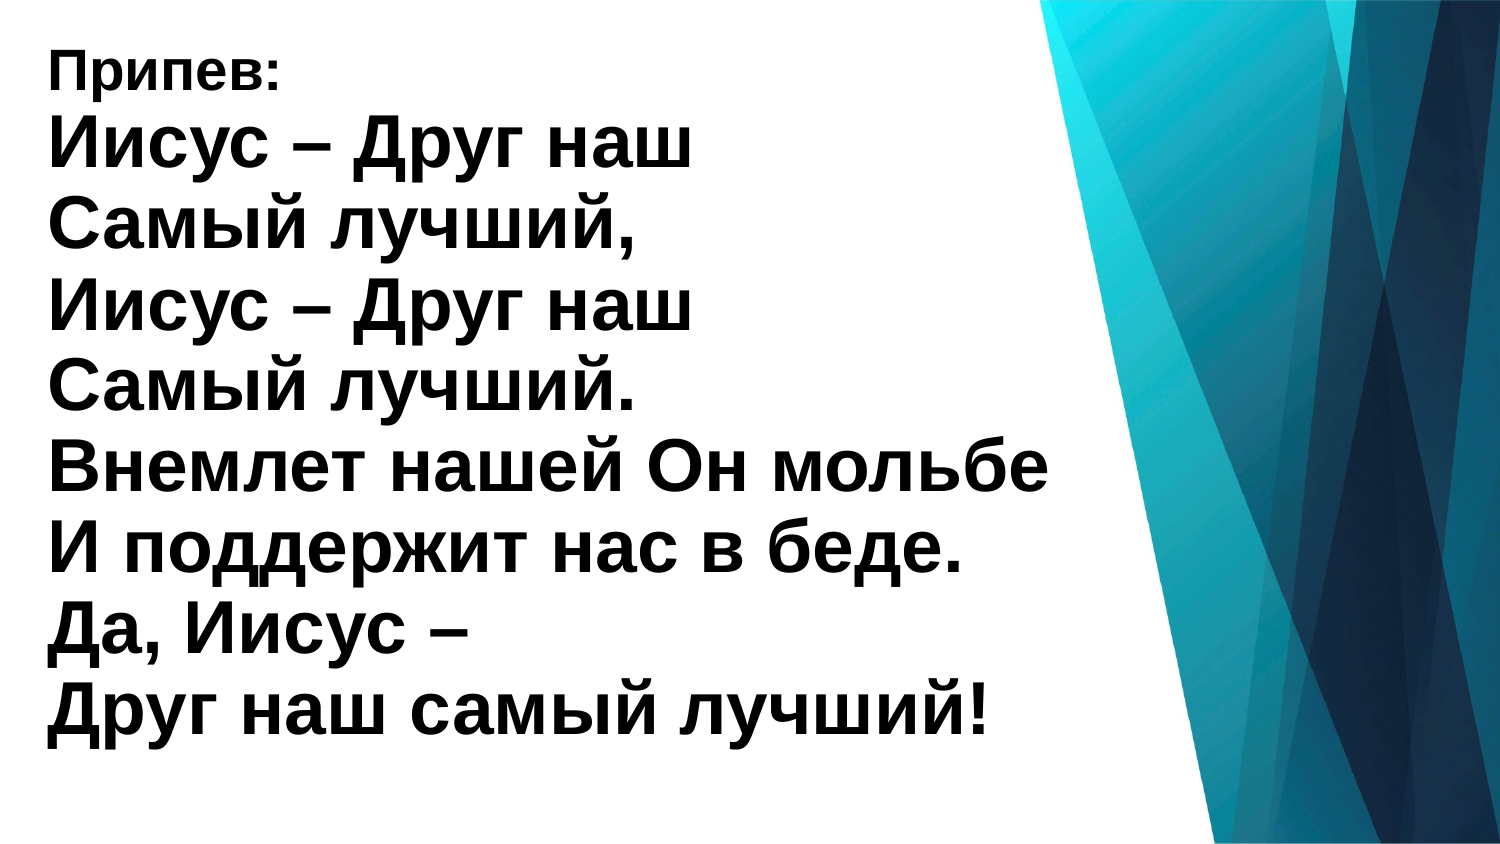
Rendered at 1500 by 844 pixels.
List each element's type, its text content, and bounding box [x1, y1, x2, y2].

text_box Припев: Иисус – Друг наш Самый лучший, Иисус – Друг наш Самый лучший. Внемлет нашей Он мольбе И поддержит нас в беде. Да, Иисус – Друг наш самый лучший! [44, 37, 1024, 724]
picture [1024, 0, 1500, 844]
